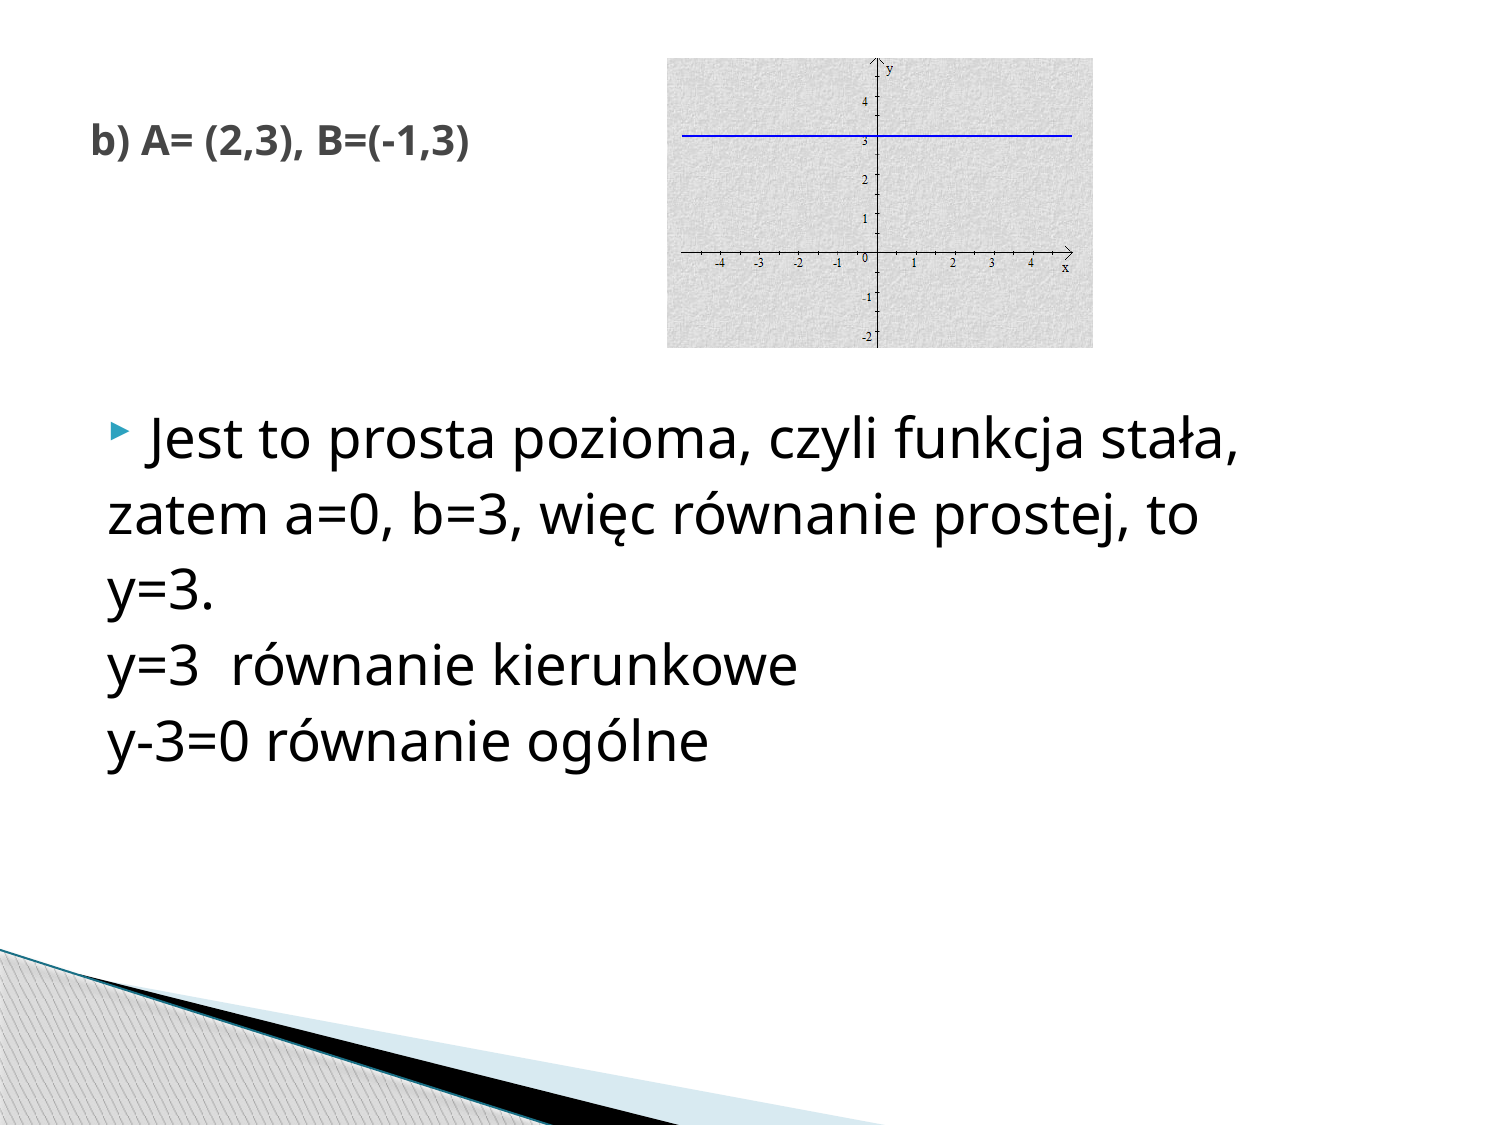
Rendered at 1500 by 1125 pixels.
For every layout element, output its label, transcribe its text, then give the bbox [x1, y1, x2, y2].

picture [667, 58, 1094, 348]
title b) A= (2,3), B=(-1,3) [75, 45, 1425, 233]
list Jest to prosta pozioma, czyli funkcja stała, zatem a=0, b=3, więc równanie prostej, to y=3. y=3 równanie kierunkowe y-3=0 równanie ogólne [75, 243, 1425, 986]
